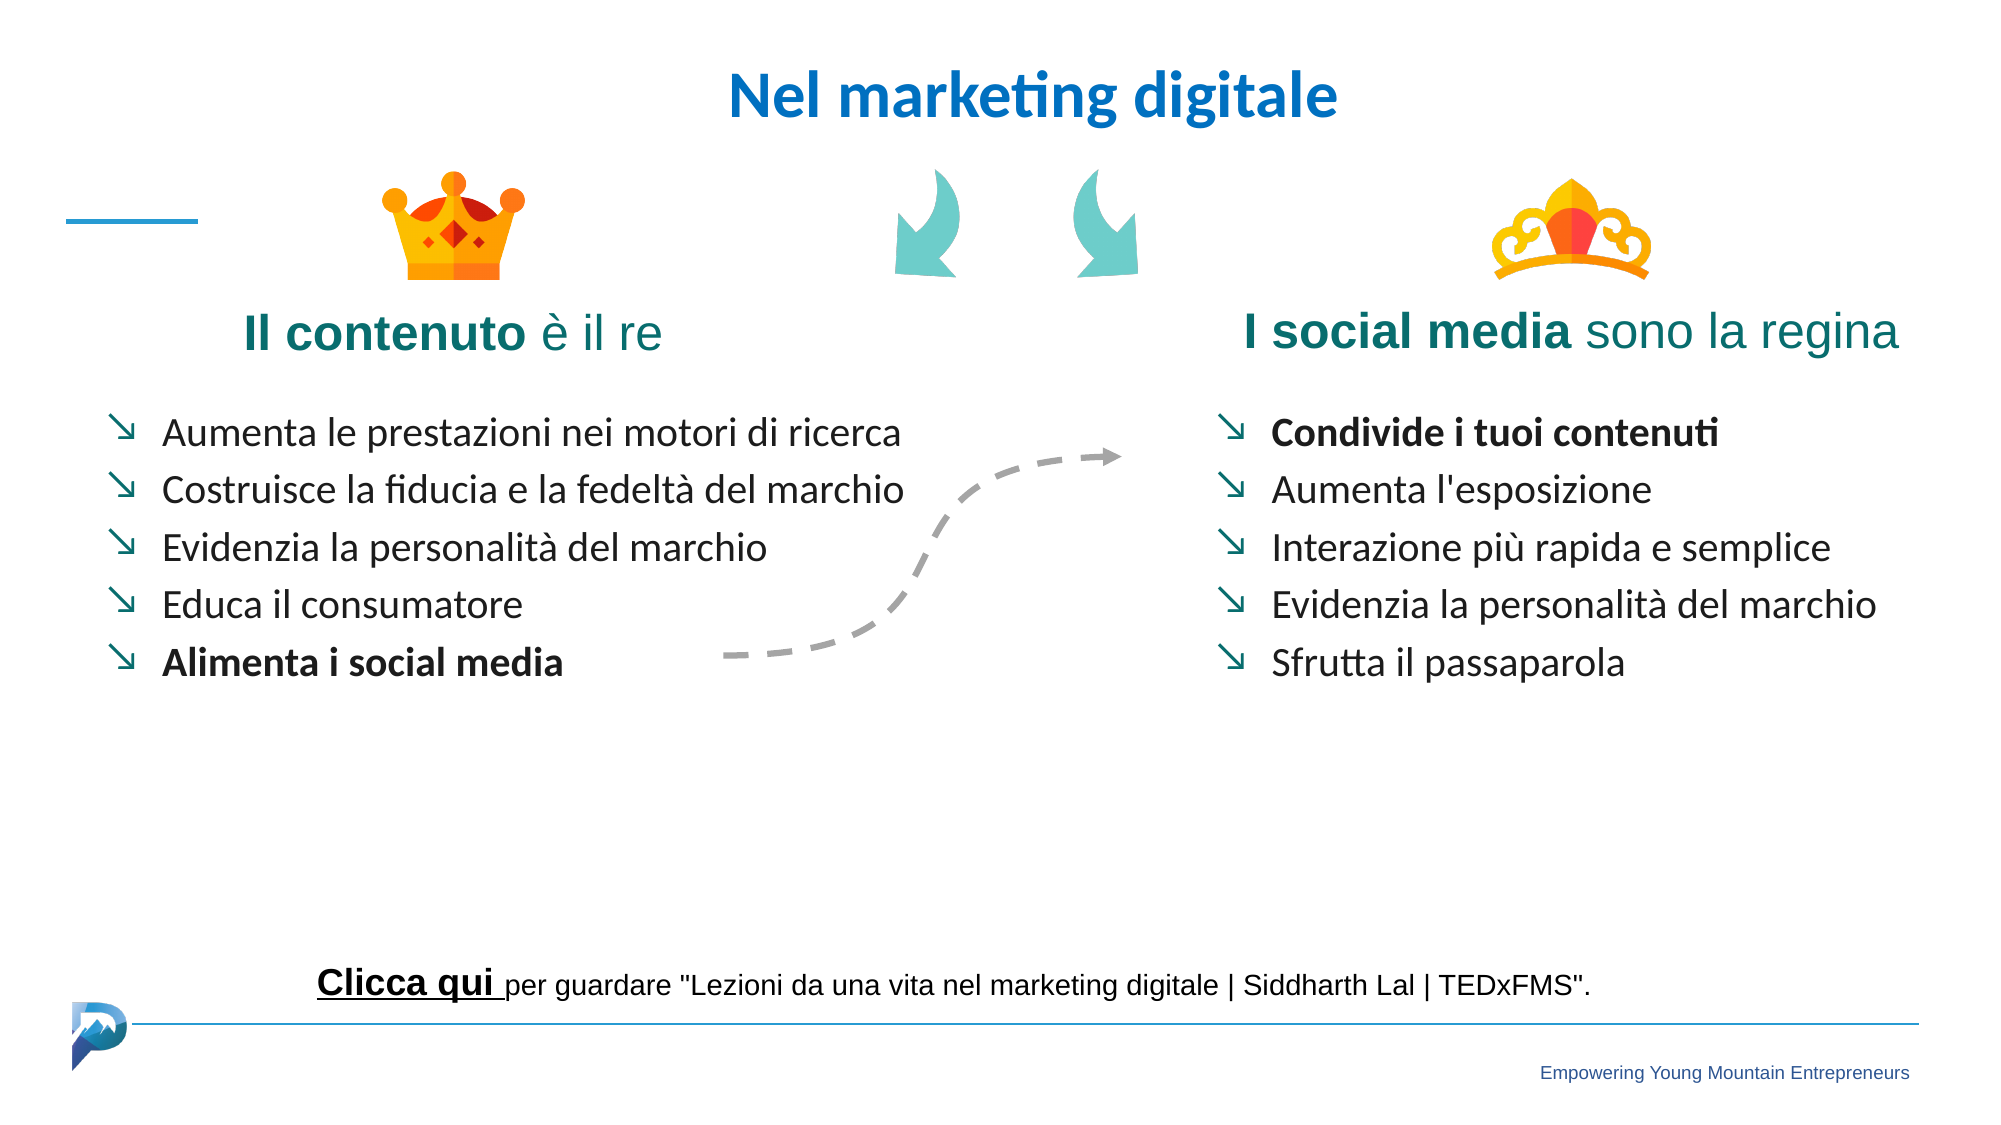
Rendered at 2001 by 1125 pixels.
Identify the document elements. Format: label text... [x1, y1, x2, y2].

text_box Nel marketing digitale [704, 43, 1364, 139]
picture [1033, 167, 1173, 307]
picture [67, 1002, 132, 1071]
text_box I social media sono la regina [1181, 291, 1962, 367]
picture [382, 154, 525, 297]
text_box Aumenta le prestazioni nei motori di ricerca Costruisce la fiducia e la fedeltà del marchio Evidenzia la personalità del marchio Educa il consumatore Alimenta i social media [72, 389, 939, 692]
picture [860, 167, 1000, 307]
text_box Clicca qui per guardare "Lezioni da una vita nel marketing digitale | Siddharth Lal | TEDxFMS". [301, 950, 1962, 1011]
text_box Il contenuto è il re [63, 292, 844, 368]
text_box Condivide i tuoi contenuti Aumenta l'esposizione Interazione più rapida e semplice Evidenzia la personalità del marchio Sfrutta il passaparola [1181, 389, 1962, 692]
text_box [723, 456, 1122, 656]
picture [1492, 149, 1651, 308]
